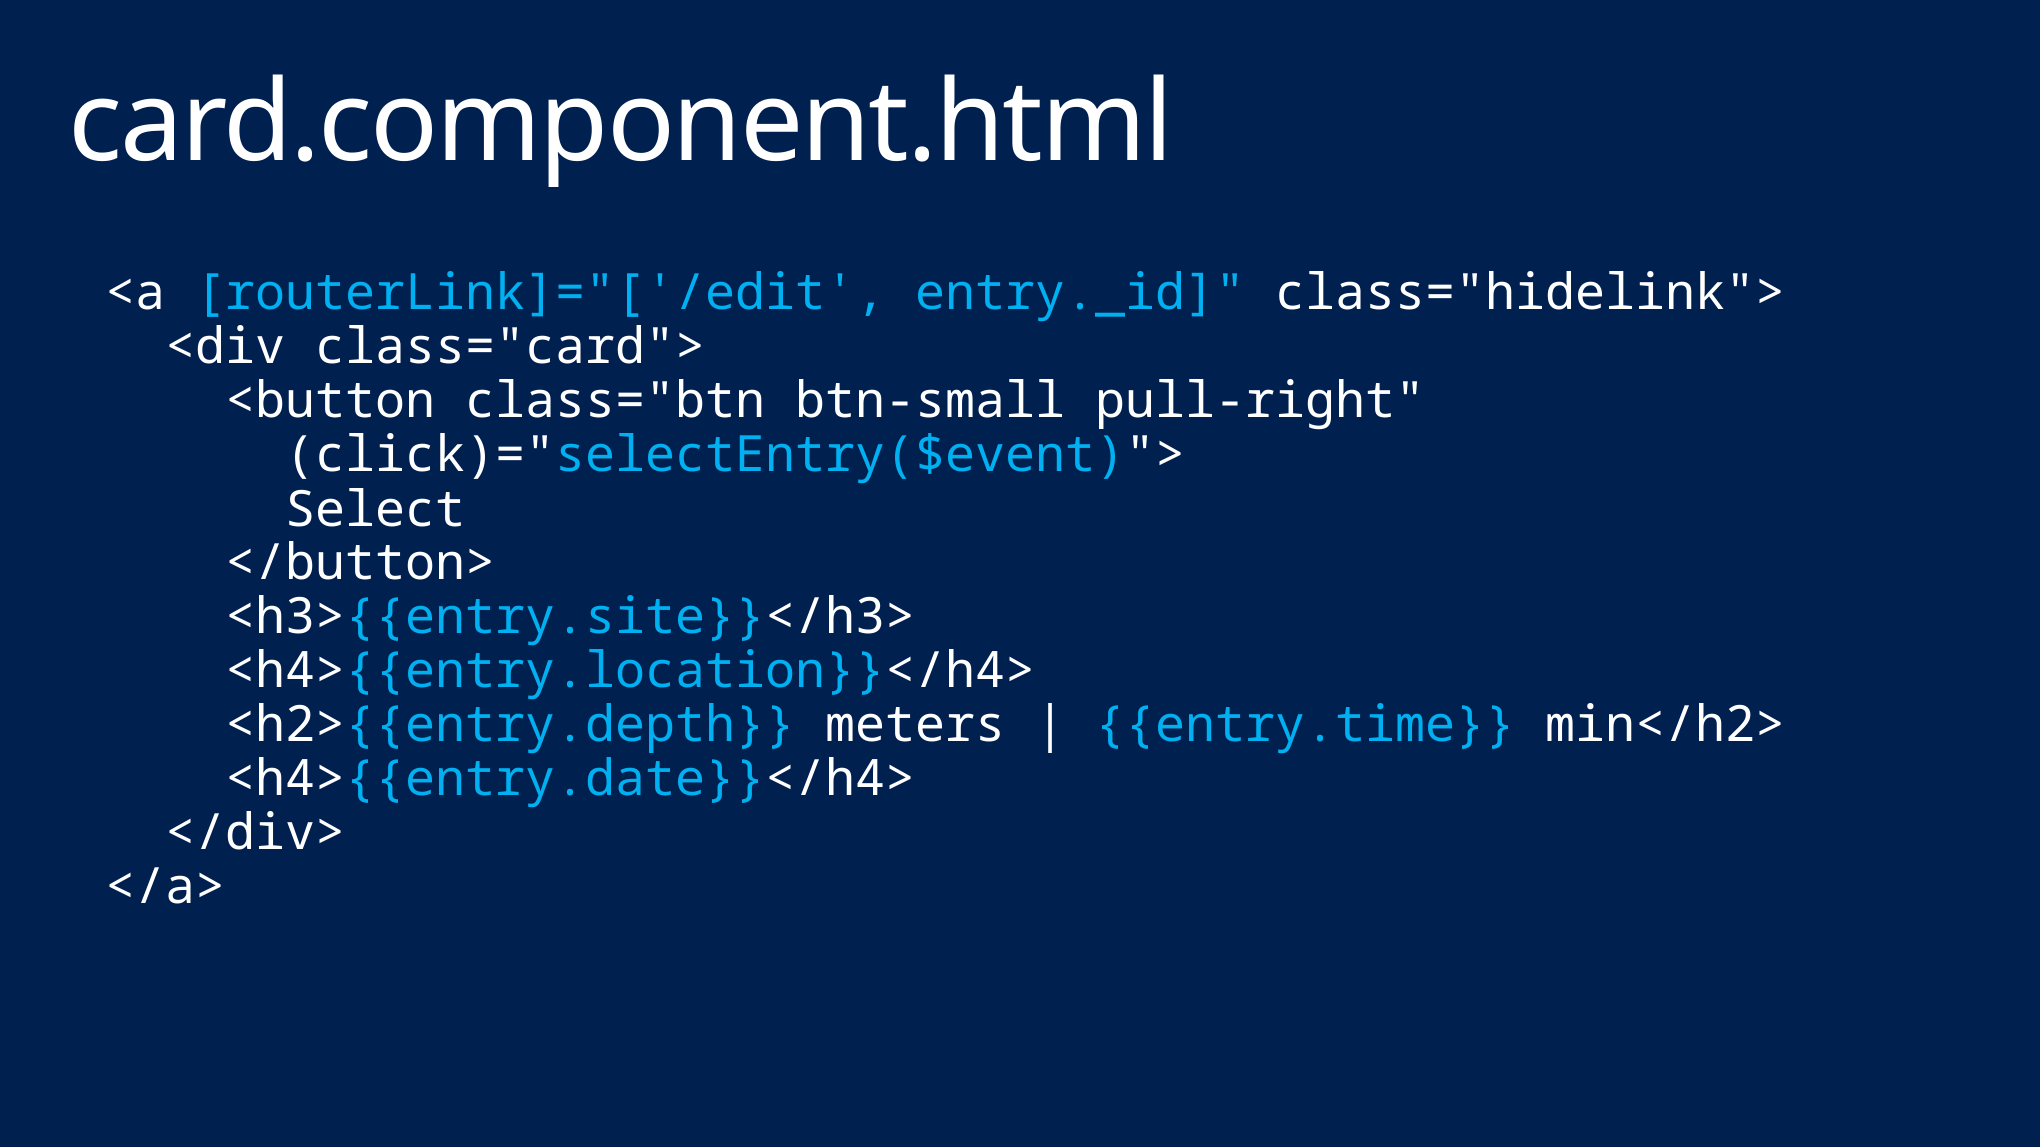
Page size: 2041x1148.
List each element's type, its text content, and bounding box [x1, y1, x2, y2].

text_box <a [routerLink]="['/edit', entry._id]" class="hidelink"> <div class="card"> <button class="btn btn-small pull-right" (click)="selectEntry($event)"> Select </button> <h3>{{entry.site}}</h3> <h4>{{entry.location}}</h4> <h2>{{entry.depth}} meters | {{entry.time}} min</h2> <h4>{{entry.date}}</h4> </div> </a> [75, 242, 1954, 939]
title card.component.html [45, 48, 1996, 199]
